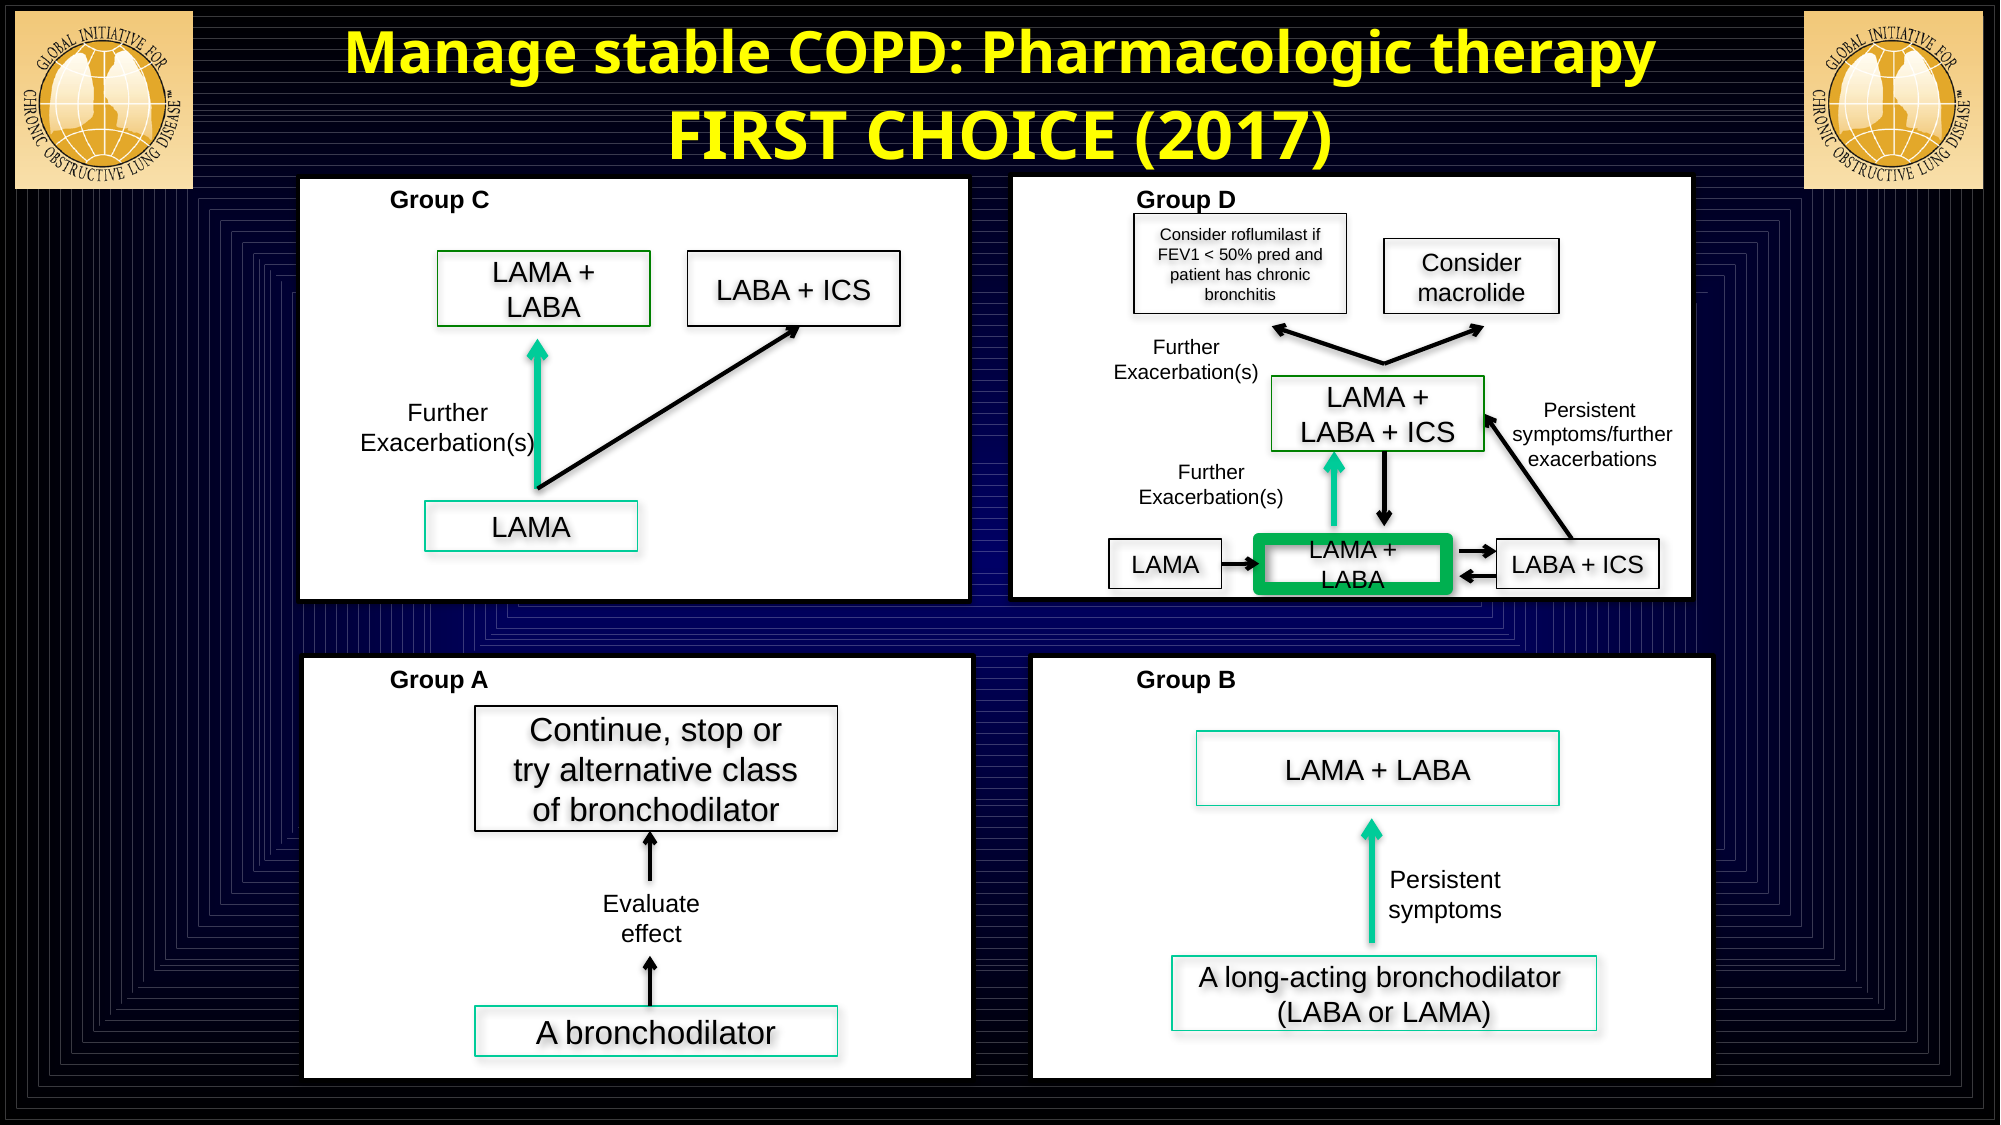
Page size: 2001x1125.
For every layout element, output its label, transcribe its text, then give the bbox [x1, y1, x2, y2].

text_box LAMA + LABA [1196, 730, 1560, 806]
text_box Evaluate effect [587, 879, 716, 955]
text_box LAMA + LABA [1258, 538, 1447, 589]
text_box Further Exacerbation(s) [344, 388, 531, 464]
text_box LAMA + LABA + ICS [1271, 375, 1485, 452]
text_box Further Exacerbation(s) [1097, 326, 1273, 391]
text_box A bronchodilator [474, 1005, 838, 1057]
text_box LAMA [1108, 538, 1222, 589]
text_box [537, 325, 801, 489]
text_box A long-acting bronchodilator (LABA or LAMA) [1171, 955, 1597, 1031]
text_box [1009, 174, 1694, 600]
title Manage stable COPD: Pharmacologic therapy FIRST CHOICE (2017) [0, 0, 2000, 132]
text_box LABA + ICS [687, 250, 901, 327]
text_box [1271, 325, 1385, 364]
text_box LAMA [424, 500, 638, 552]
text_box Persistent symptoms/further exacerbations [1496, 388, 1689, 479]
text_box [297, 175, 971, 602]
text_box LAMA + LABA [437, 250, 651, 327]
text_box Continue, stop or try alternative class of bronchodilator [474, 705, 838, 832]
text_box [1385, 325, 1485, 364]
text_box Group B [1121, 655, 1254, 701]
text_box LABA + ICS [1496, 538, 1660, 589]
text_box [1483, 413, 1572, 539]
text_box [301, 655, 974, 1082]
text_box Consider macrolide [1383, 238, 1560, 314]
text_box Group C [375, 176, 507, 221]
text_box Consider roflumilast if FEV1 < 50% pred and patient has chronic bronchitis [1133, 213, 1347, 314]
text_box Group A [375, 655, 506, 701]
picture [1804, 10, 1983, 189]
text_box Group D [1121, 176, 1254, 221]
text_box [1029, 655, 1714, 1082]
text_box Further Exacerbation(s) [1122, 451, 1300, 516]
picture [15, 10, 194, 189]
text_box Persistent symptoms [1376, 855, 1518, 931]
